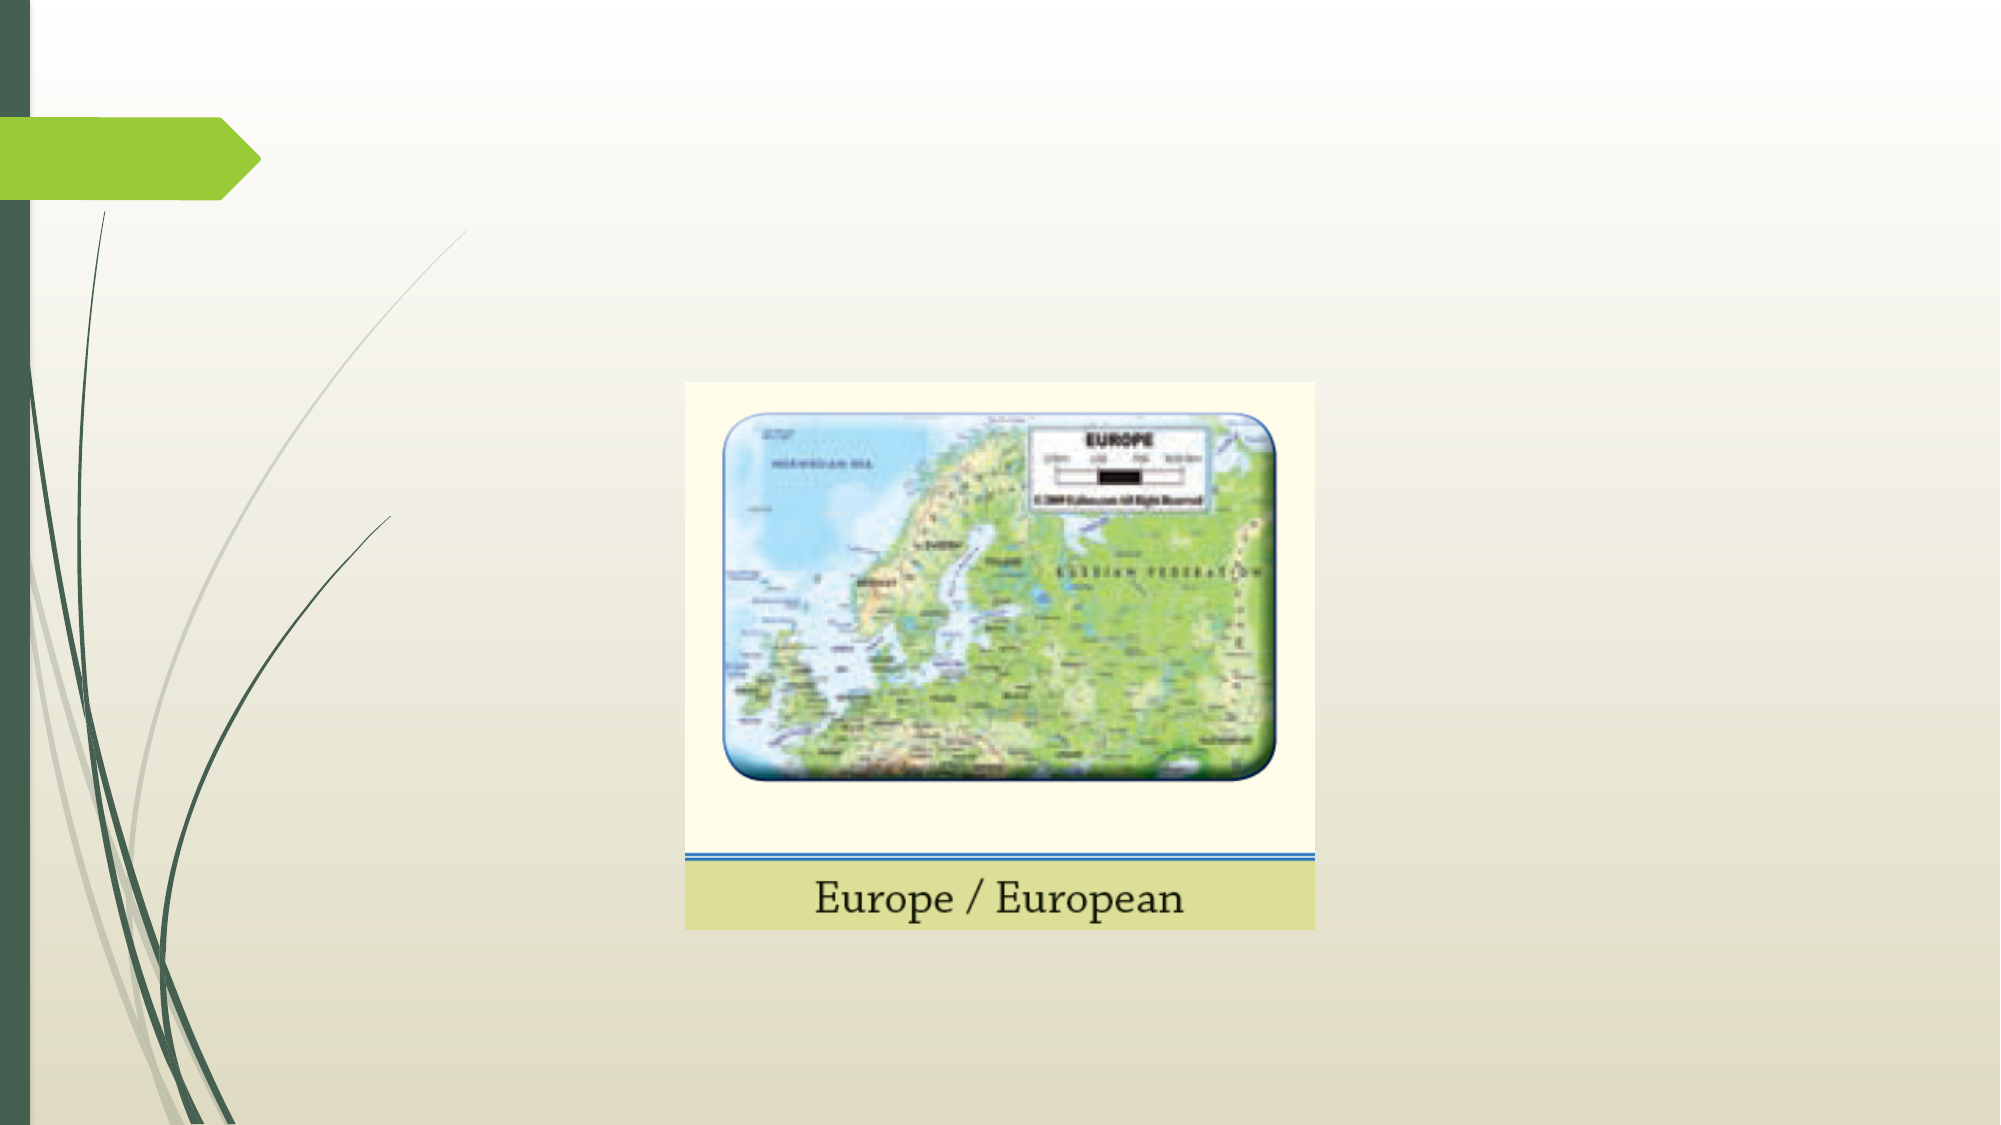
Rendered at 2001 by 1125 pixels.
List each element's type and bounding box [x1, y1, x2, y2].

picture [685, 382, 1315, 931]
